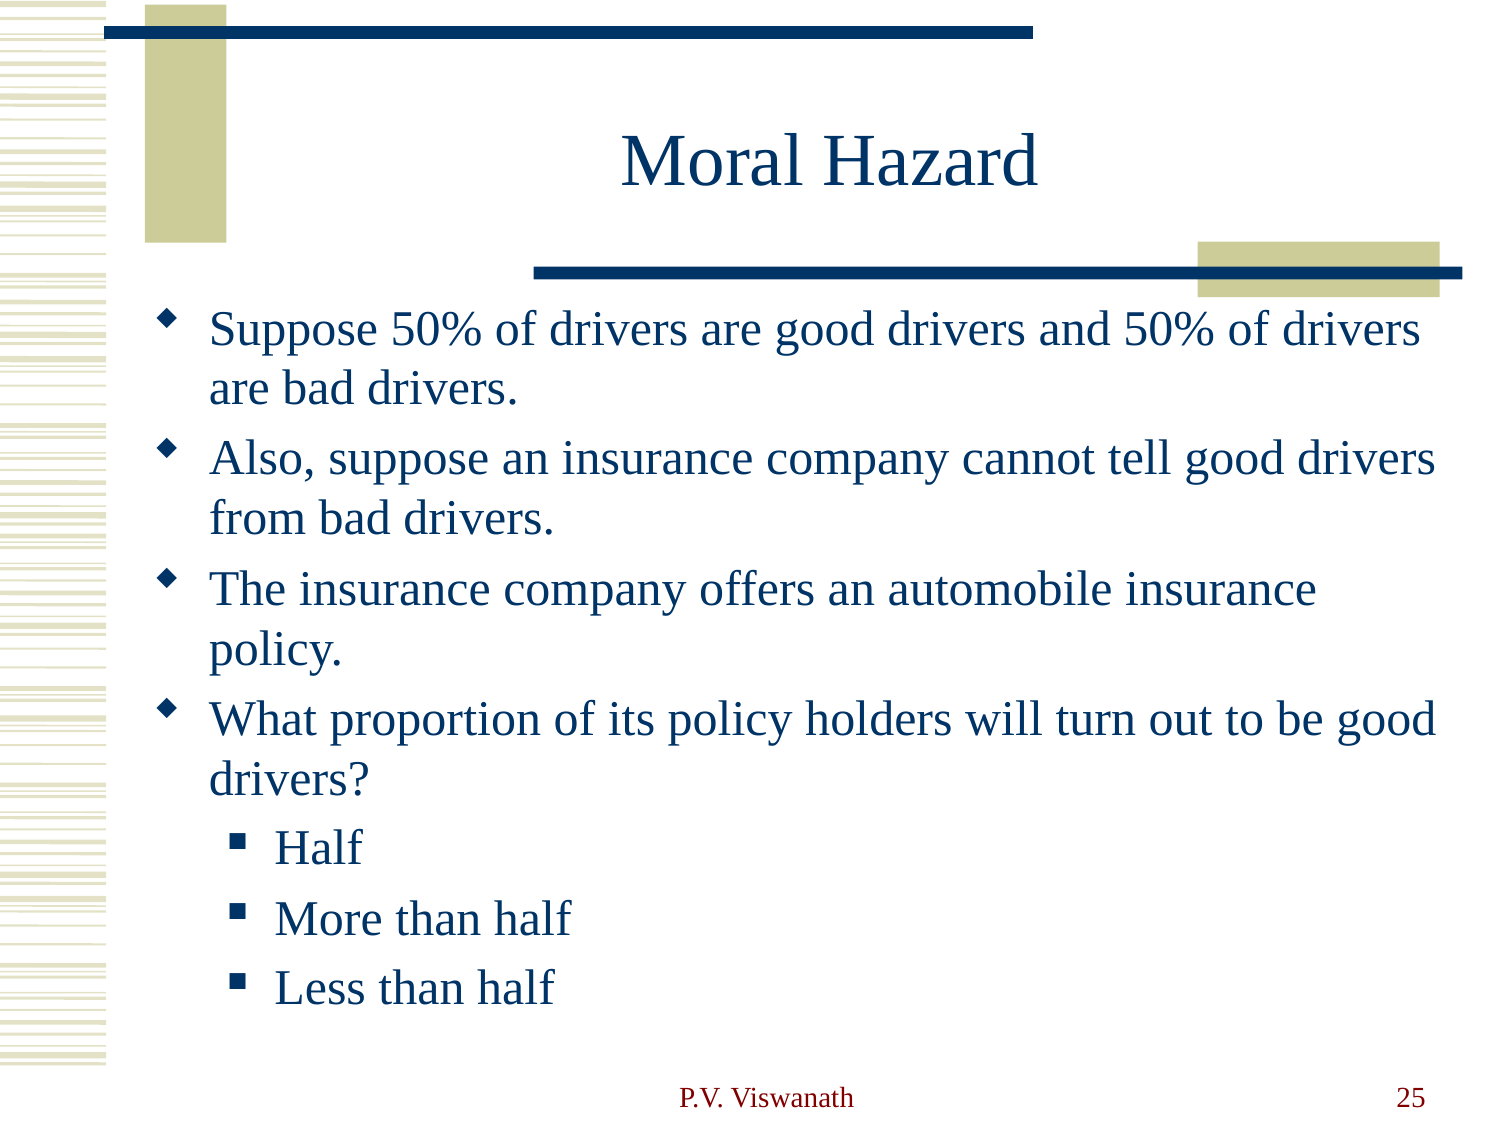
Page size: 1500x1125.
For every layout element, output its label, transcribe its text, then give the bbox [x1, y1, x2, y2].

title Moral Hazard [225, 99, 1436, 225]
list Suppose 50% of drivers are good drivers and 50% of drivers are bad drivers. Also, suppose an insurance company cannot tell good drivers from bad drivers. The insurance company offers an automobile insurance policy. What proportion of its policy holders will turn out to be good drivers? Half More than half Less than half [137, 287, 1463, 925]
footer P.V. Viswanath [513, 1045, 1021, 1122]
slide_number 25 [1080, 1045, 1442, 1122]
